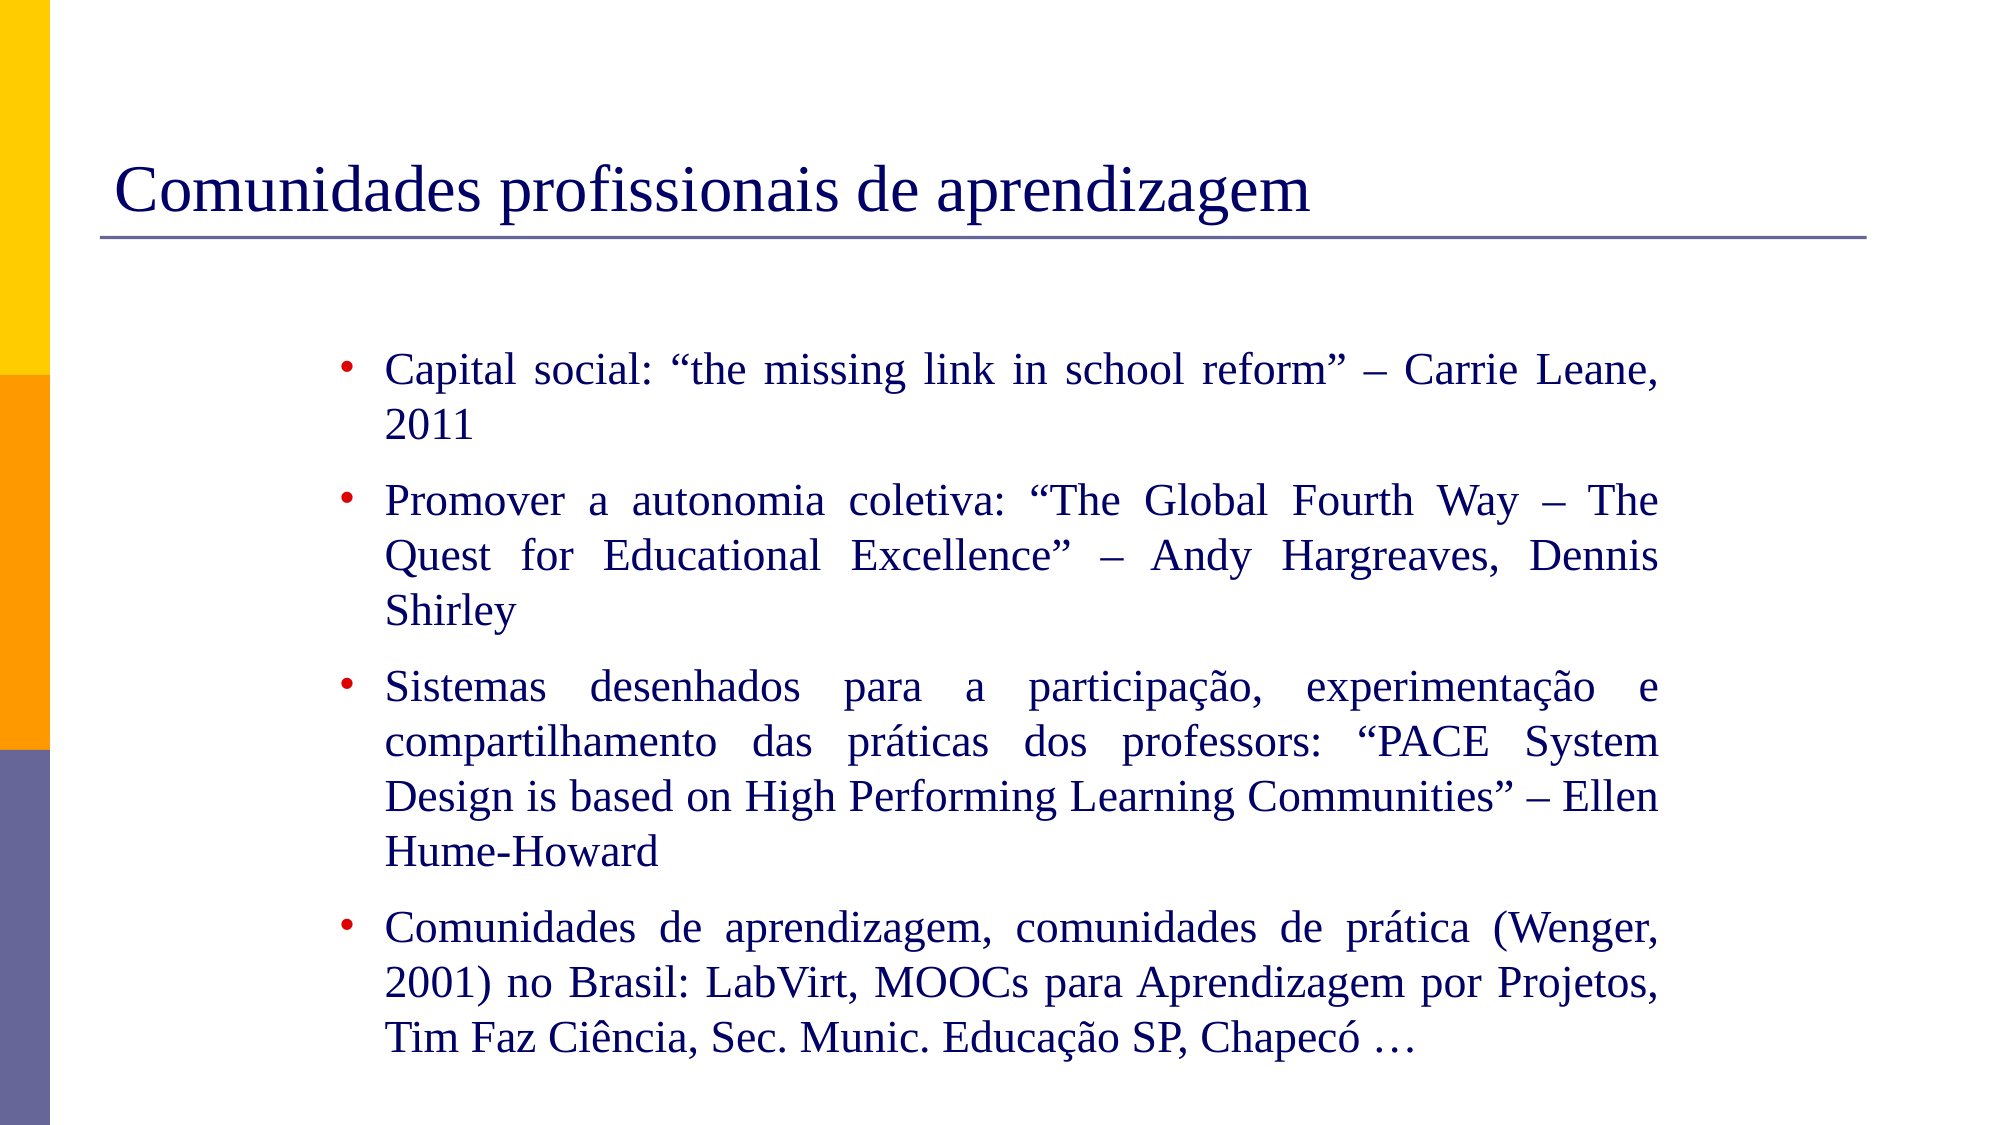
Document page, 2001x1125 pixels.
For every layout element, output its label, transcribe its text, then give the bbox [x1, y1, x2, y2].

title Comunidades profissionais de aprendizagem [99, 45, 1900, 233]
list Capital social: “the missing link in school reform” – Carrie Leane, 2011 Promover a autonomia coletiva: “The Global Fourth Way – The Quest for Educational Excellence” – Andy Hargreaves, Dennis Shirley Sistemas desenhados para a participação, experimentação e compartilhamento das práticas dos professors: “PACE System Design is based on High Performing Learning Communities” – Ellen Hume-Howard Comunidades de aprendizagem, comunidades de prática (Wenger, 2001) no Brasil: LabVirt, MOOCs para Aprendizagem por Projetos, Tim Faz Ciência, Sec. Munic. Educação SP, Chapecó … [324, 331, 1675, 1083]
